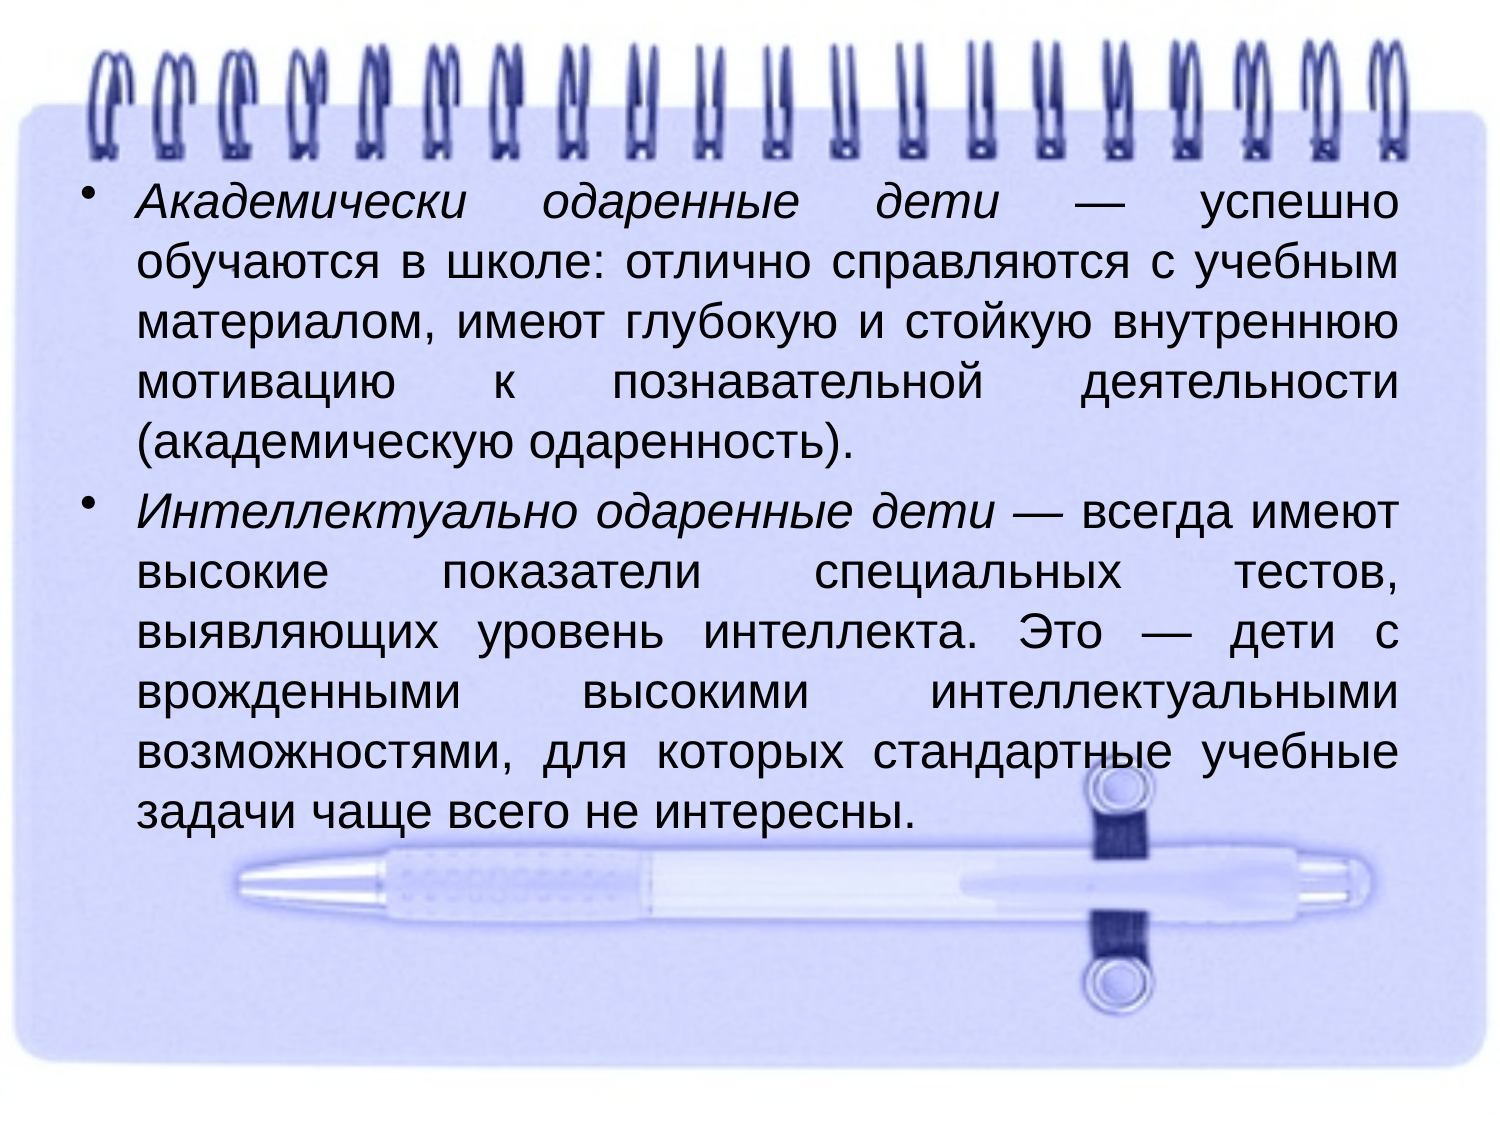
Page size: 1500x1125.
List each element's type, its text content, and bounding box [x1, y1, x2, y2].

picture [0, 0, 1500, 1125]
list Академически одаренные дети — успешно обучаются в школе: отлично справляются с учебным материалом, имеют глубокую и стойкую внутреннюю мотивацию к познавательной деятельности (академиче­скую одаренность). Интеллектуально одаренные дети — всегда имеют высокие показатели специальных тестов, выявляющих уровень интеллекта. Это — дети с врожденными высокими интеллектуальными возможностями, для которых стандартные учебные задачи чаще всего не интересны. [64, 160, 1415, 832]
